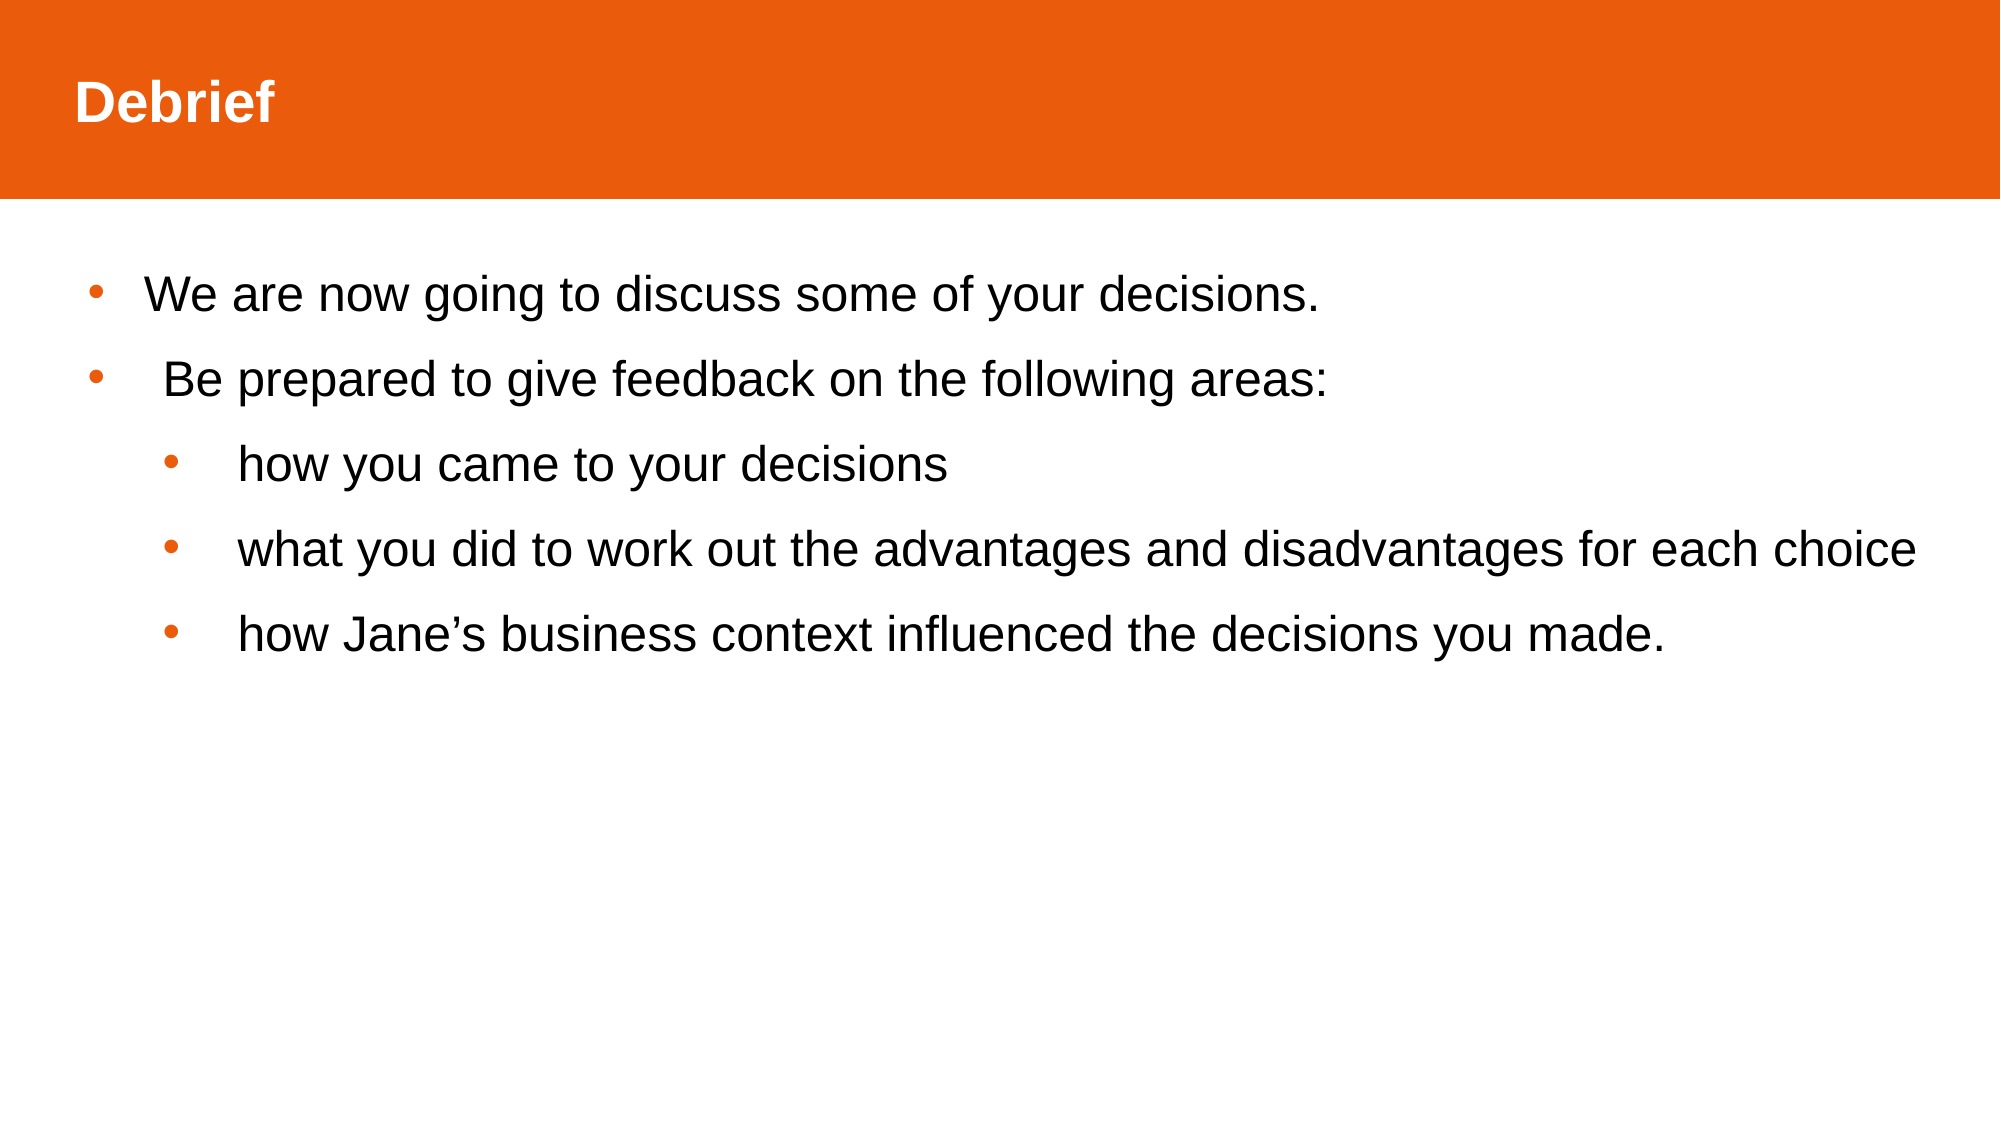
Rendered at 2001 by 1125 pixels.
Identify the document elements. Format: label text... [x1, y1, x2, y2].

text_box We are now going to discuss some of your decisions. Be prepared to give feedback on the following areas: how you came to your decisions what you did to work out the advantages and disadvantages for each choice how Jane’s business context influenced the decisions you made. [72, 253, 1964, 669]
text_box Debrief [0, 0, 2000, 199]
